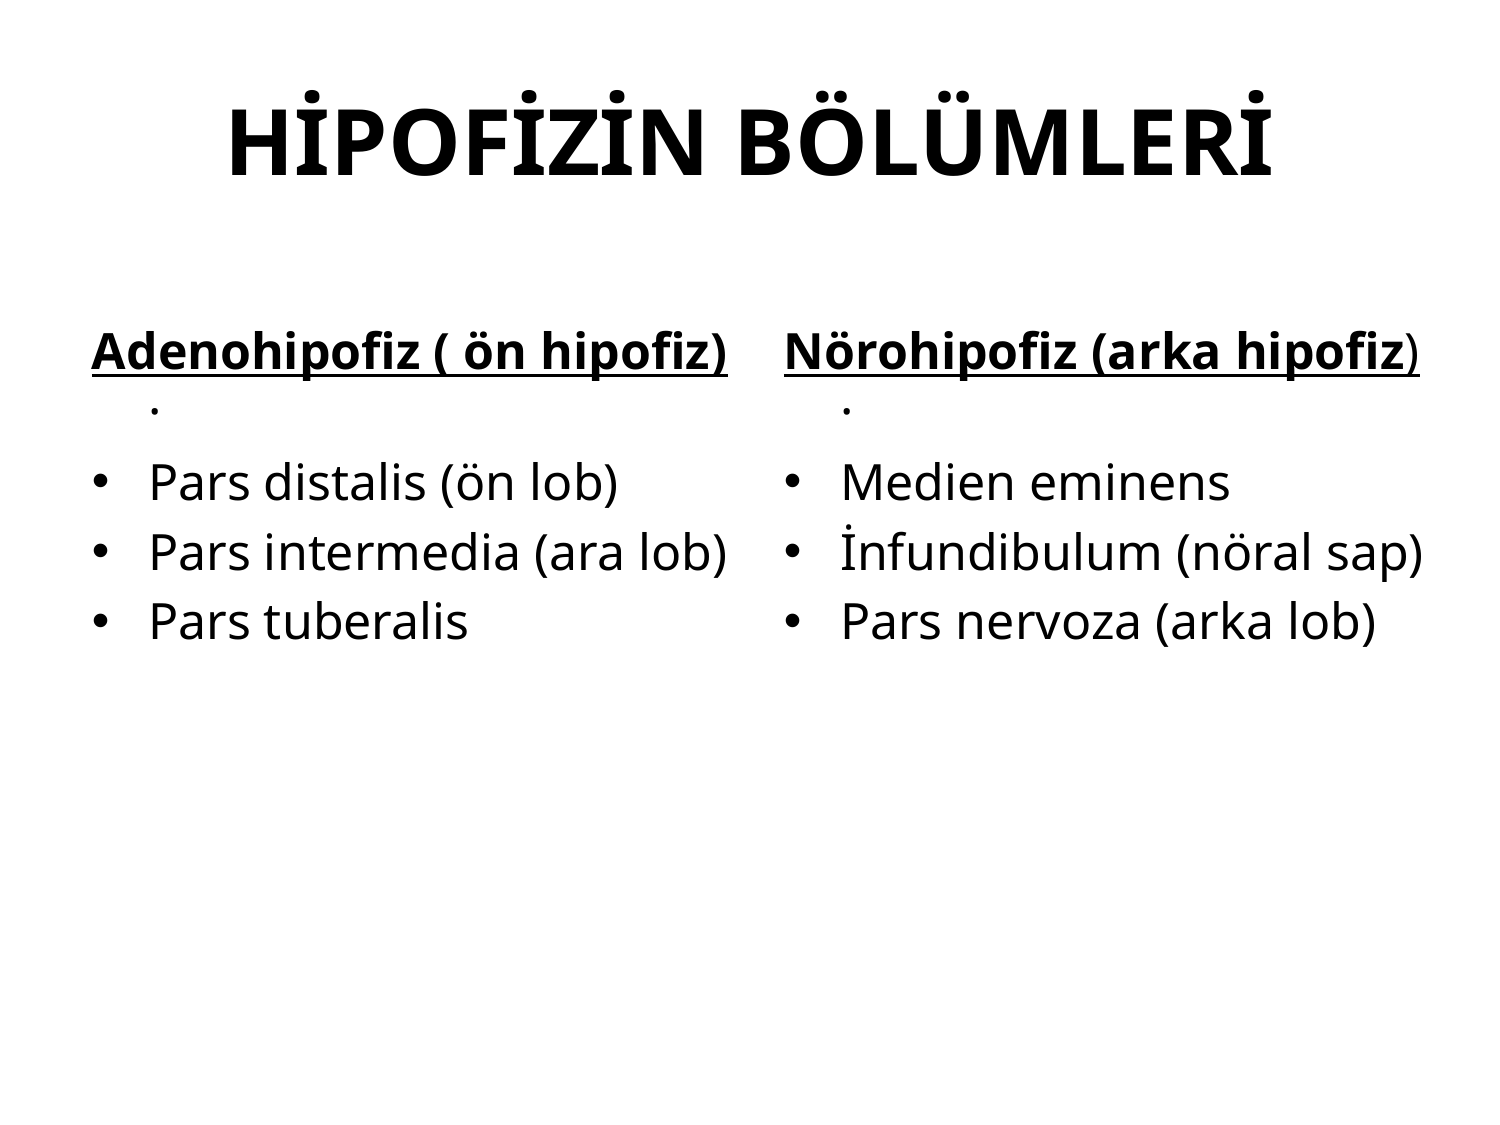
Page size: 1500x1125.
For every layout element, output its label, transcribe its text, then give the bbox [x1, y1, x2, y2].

title HİPOFİZİN BÖLÜMLERİ [75, 45, 1425, 233]
list Adenohipofiz ( ön hipofiz) · Pars distalis (ön lob) Pars intermedia (ara lob) Pars tuberalis [76, 312, 744, 1035]
list Nörohipofiz (arka hipofiz) · Medien eminens İnfundibulum (nöral sap) Pars nervoza (arka lob) [768, 312, 1447, 1035]
